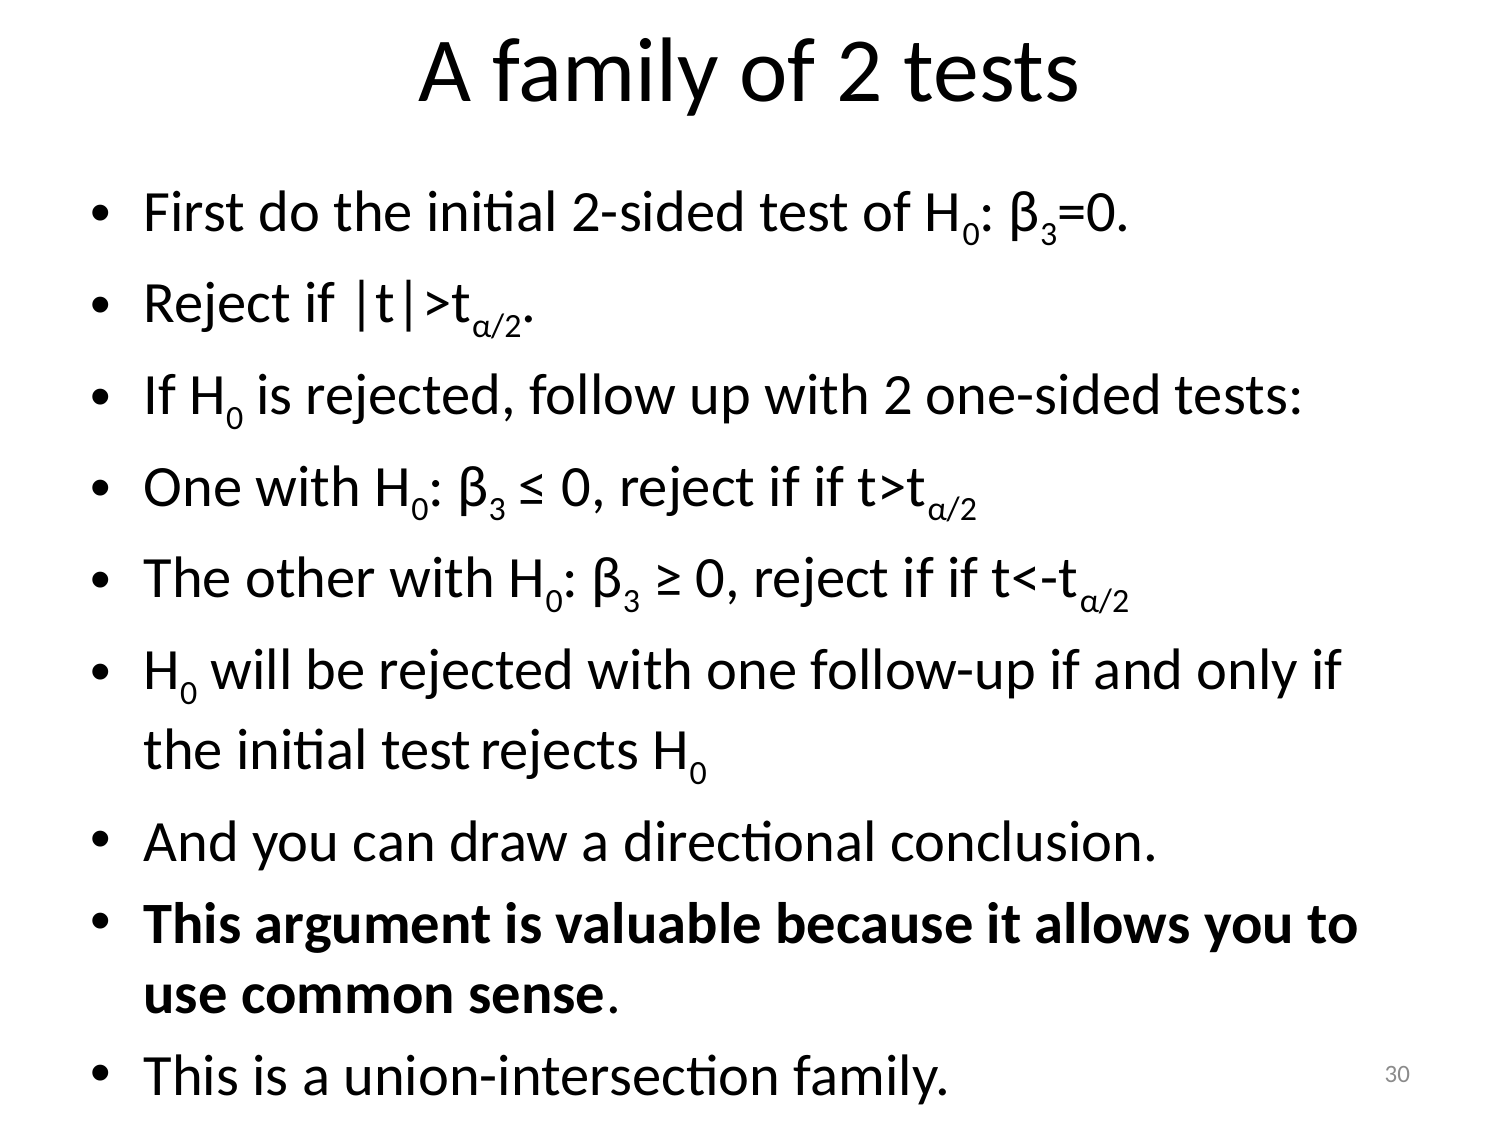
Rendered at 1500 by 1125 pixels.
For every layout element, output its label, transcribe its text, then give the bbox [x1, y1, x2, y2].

slide_number 30 [1074, 1042, 1425, 1103]
list First do the initial 2-sided test of H0: β3=0. Reject if |t|>tα/2. If H0 is rejected, follow up with 2 one-sided tests: One with H0: β3 ≤ 0, reject if if t>tα/2 The other with H0: β3 ≥ 0, reject if if t<-tα/2 H0 will be rejected with one follow-up if and only if the initial test rejects H0 And you can draw a directional conclusion. This argument is valuable because it allows you to use common sense. This is a union-intersection family. [75, 165, 1425, 1125]
title A family of 2 tests [75, 1, 1425, 128]
